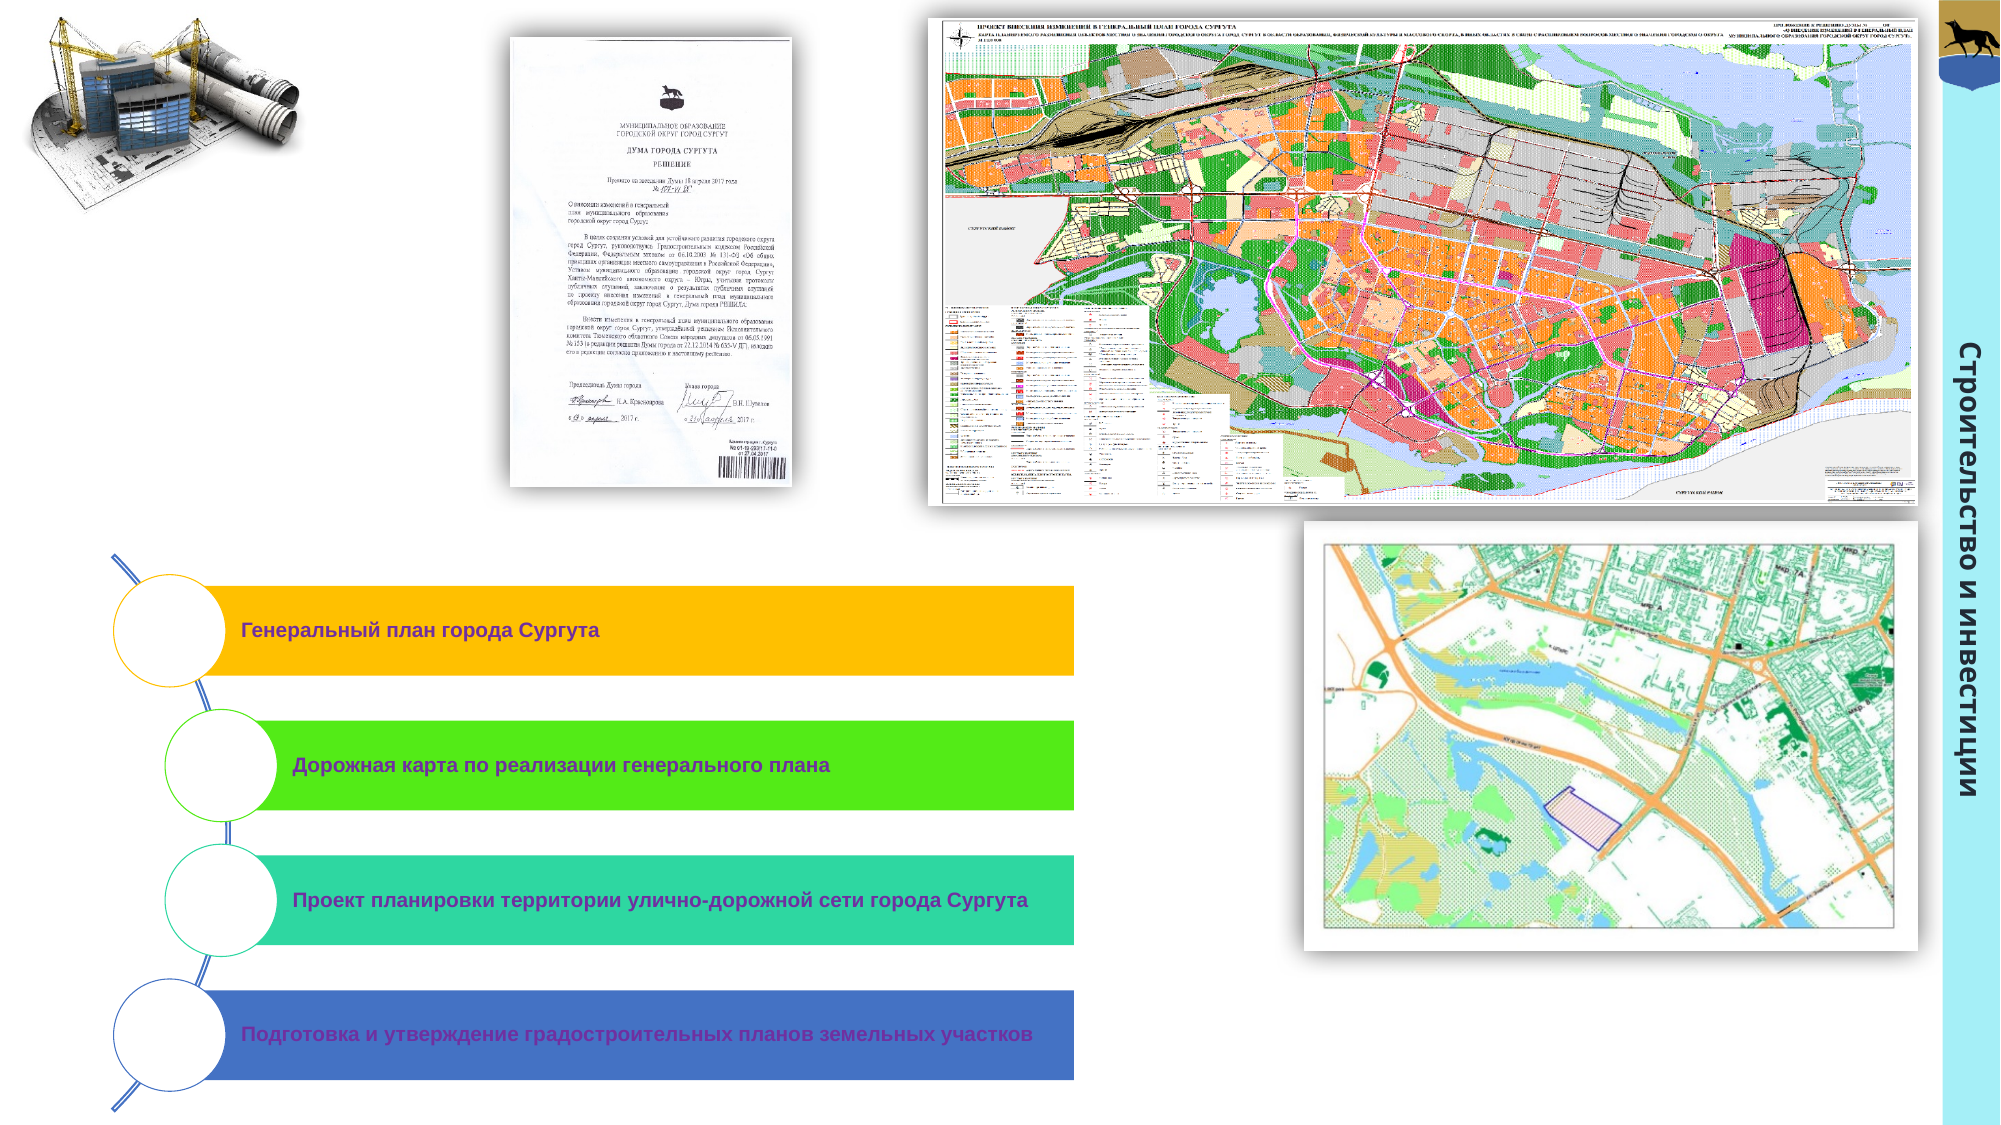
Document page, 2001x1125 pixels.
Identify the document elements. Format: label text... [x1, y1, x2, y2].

picture [1304, 521, 1918, 951]
text_box Строительство и инвестиции [1942, 92, 2000, 1125]
picture [928, 18, 1918, 506]
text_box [103, 540, 1082, 1125]
picture [1938, 0, 2000, 92]
picture [0, 0, 323, 225]
picture [510, 37, 792, 487]
